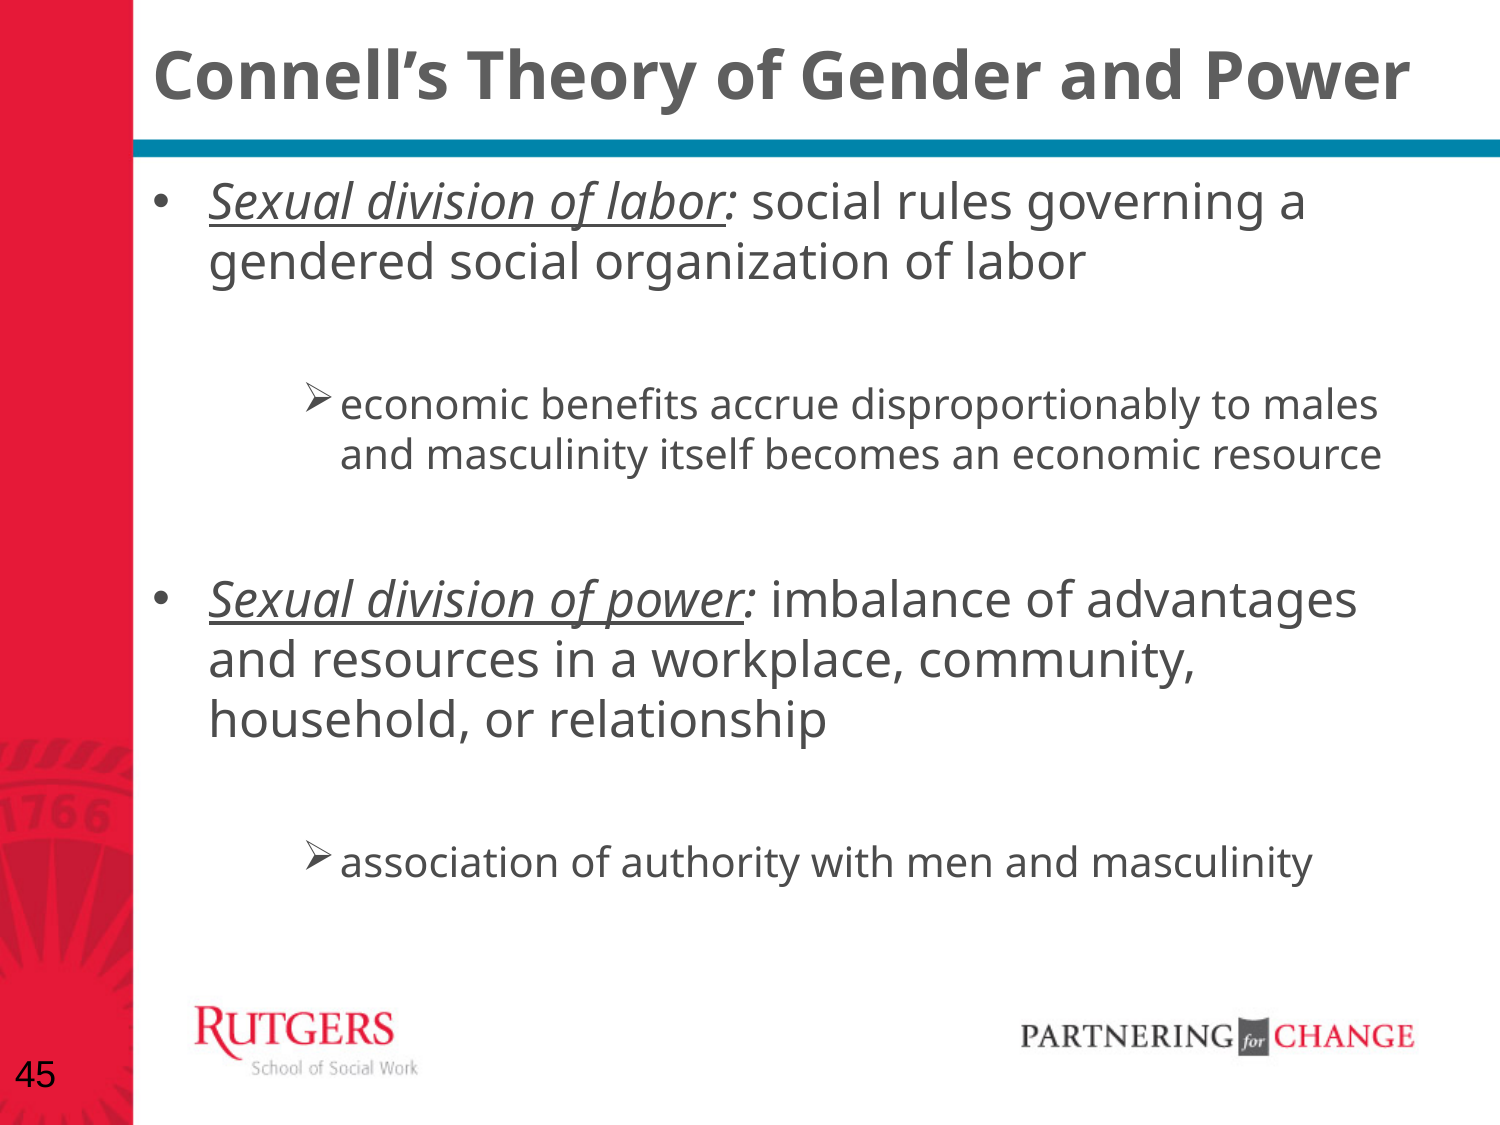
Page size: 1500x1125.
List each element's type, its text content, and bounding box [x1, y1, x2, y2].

title Connell’s Theory of Gender and Power [137, 24, 1500, 163]
picture [0, 0, 1500, 1125]
list Sexual division of labor: social rules governing a gendered social organization of labor economic benefits accrue disproportionably to males and masculinity itself becomes an economic resource Sexual division of power: imbalance of advantages and resources in a workplace, community, household, or relationship association of authority with men and masculinity [137, 162, 1438, 963]
text_box 45 [0, 1042, 325, 1103]
